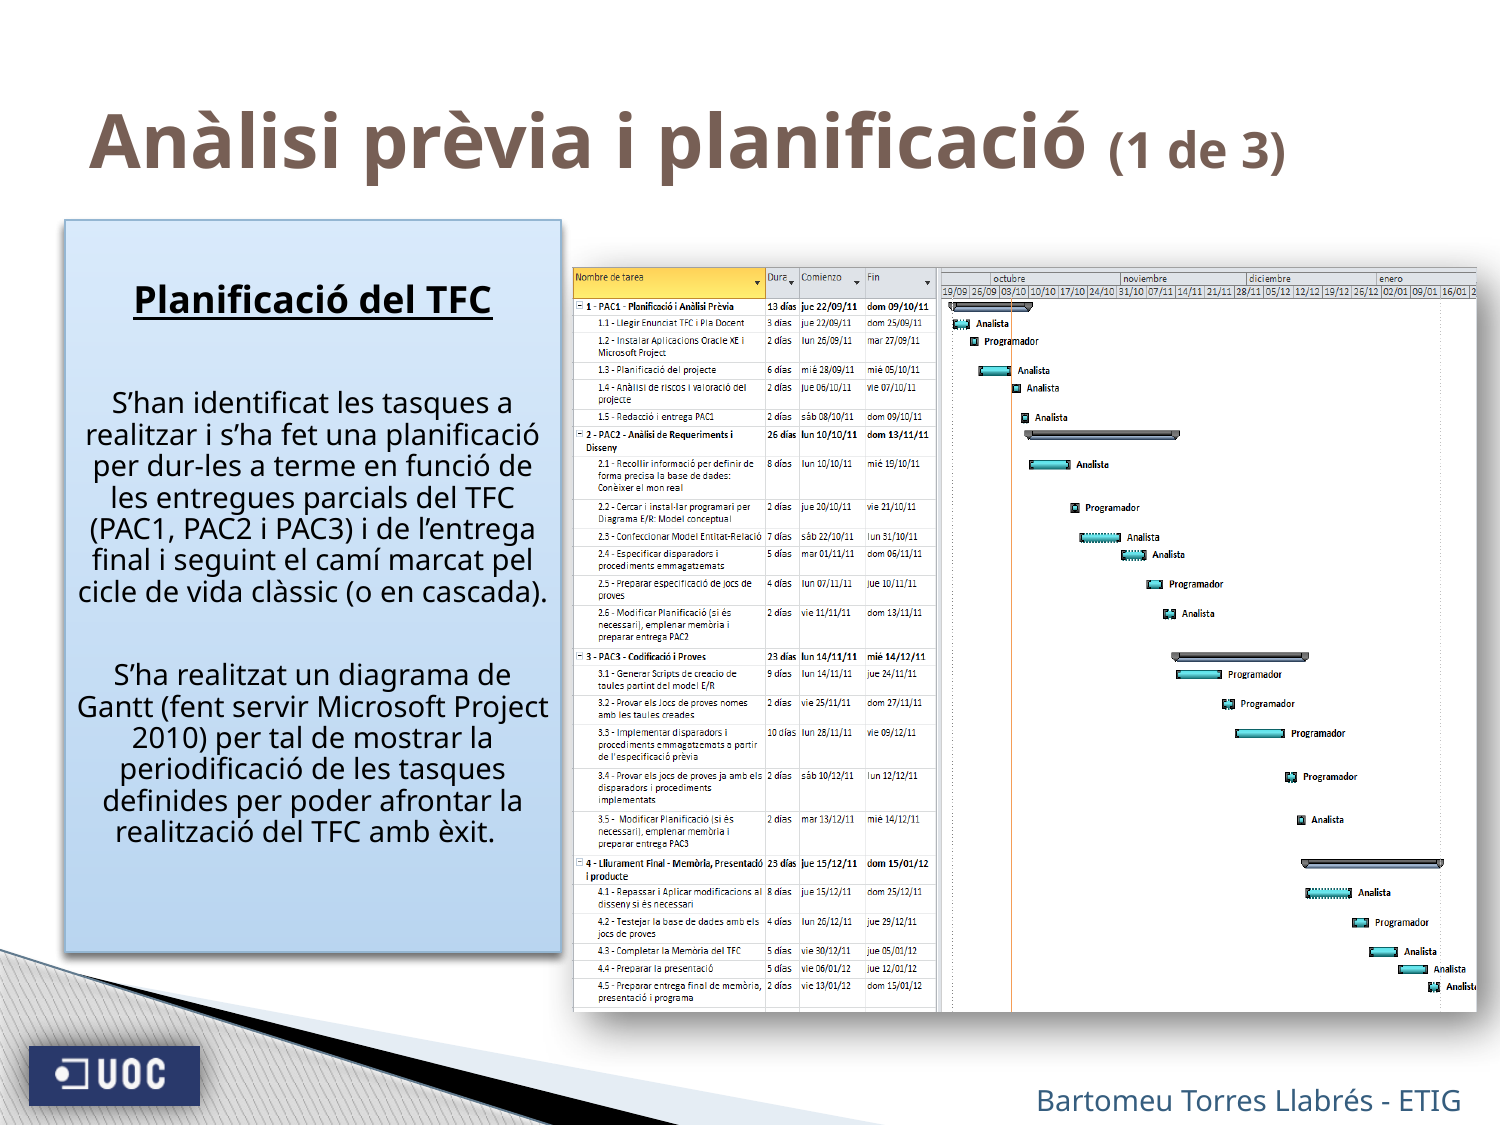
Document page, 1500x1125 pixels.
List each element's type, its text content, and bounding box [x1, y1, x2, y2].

title Anàlisi prèvia i planificació (1 de 3) [75, 45, 1425, 233]
text_box Bartomeu Torres Llabrés - ETIG [1021, 1074, 1500, 1125]
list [572, 266, 1477, 1013]
picture [29, 1046, 200, 1106]
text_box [64, 219, 562, 953]
